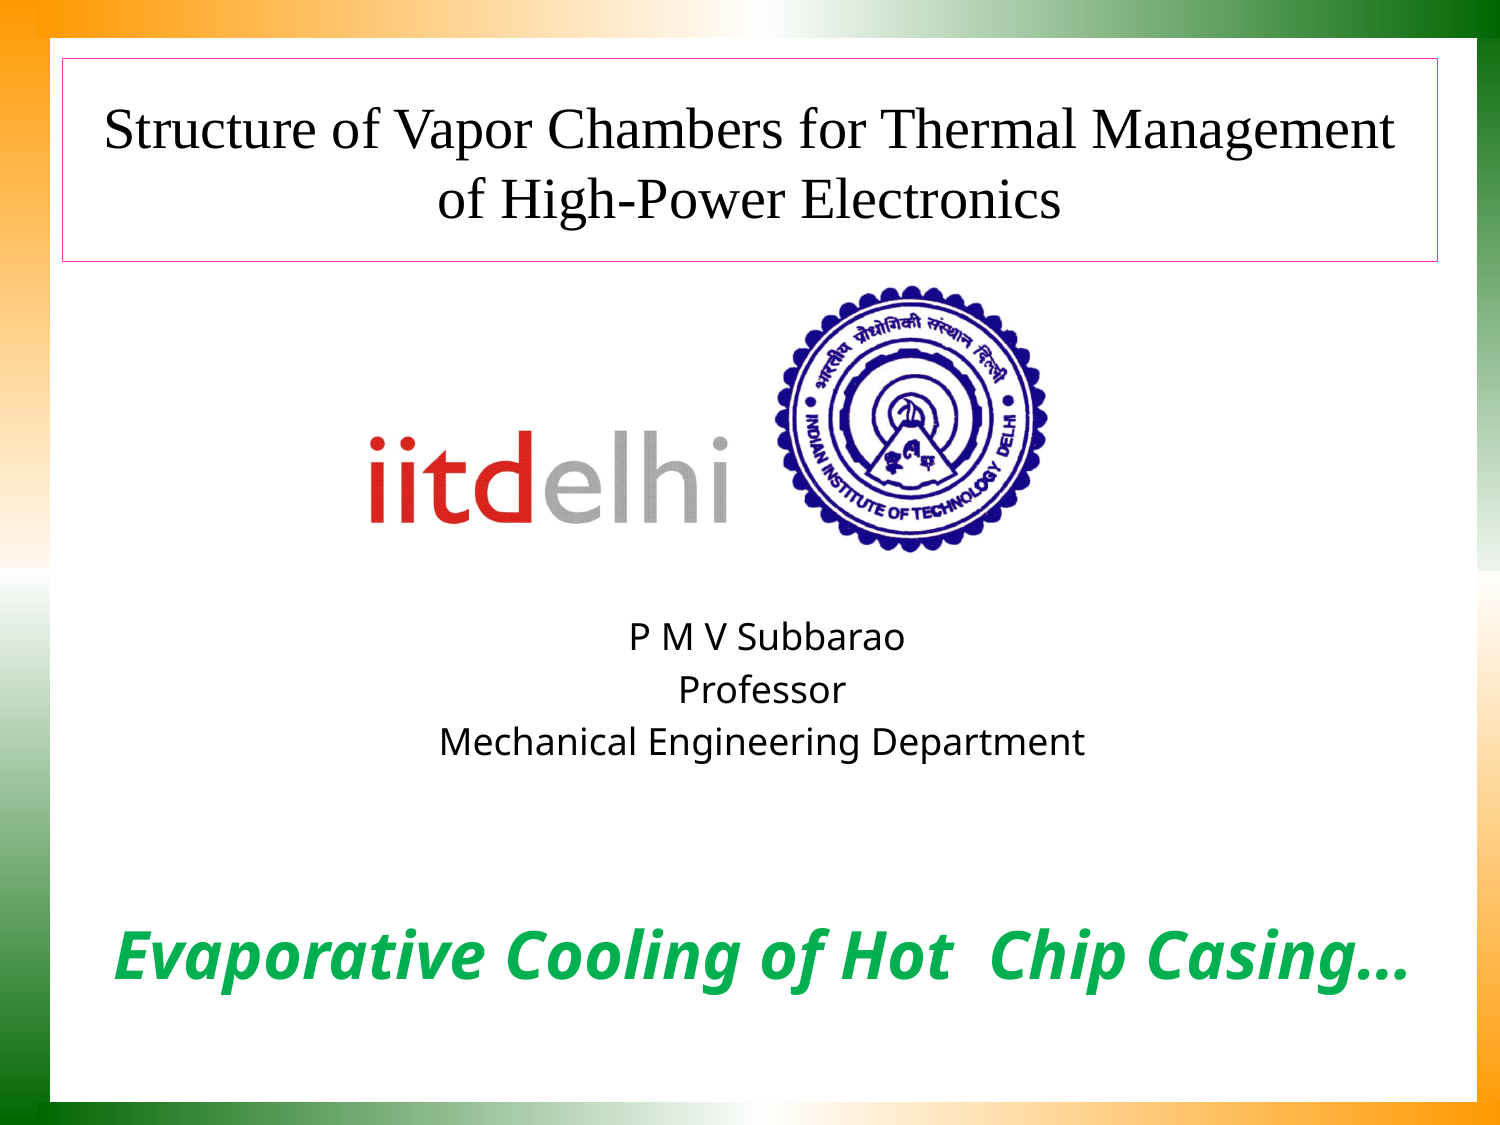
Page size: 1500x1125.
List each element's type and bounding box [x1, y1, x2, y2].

text_box [0, 0, 1500, 1125]
picture [362, 262, 1063, 568]
